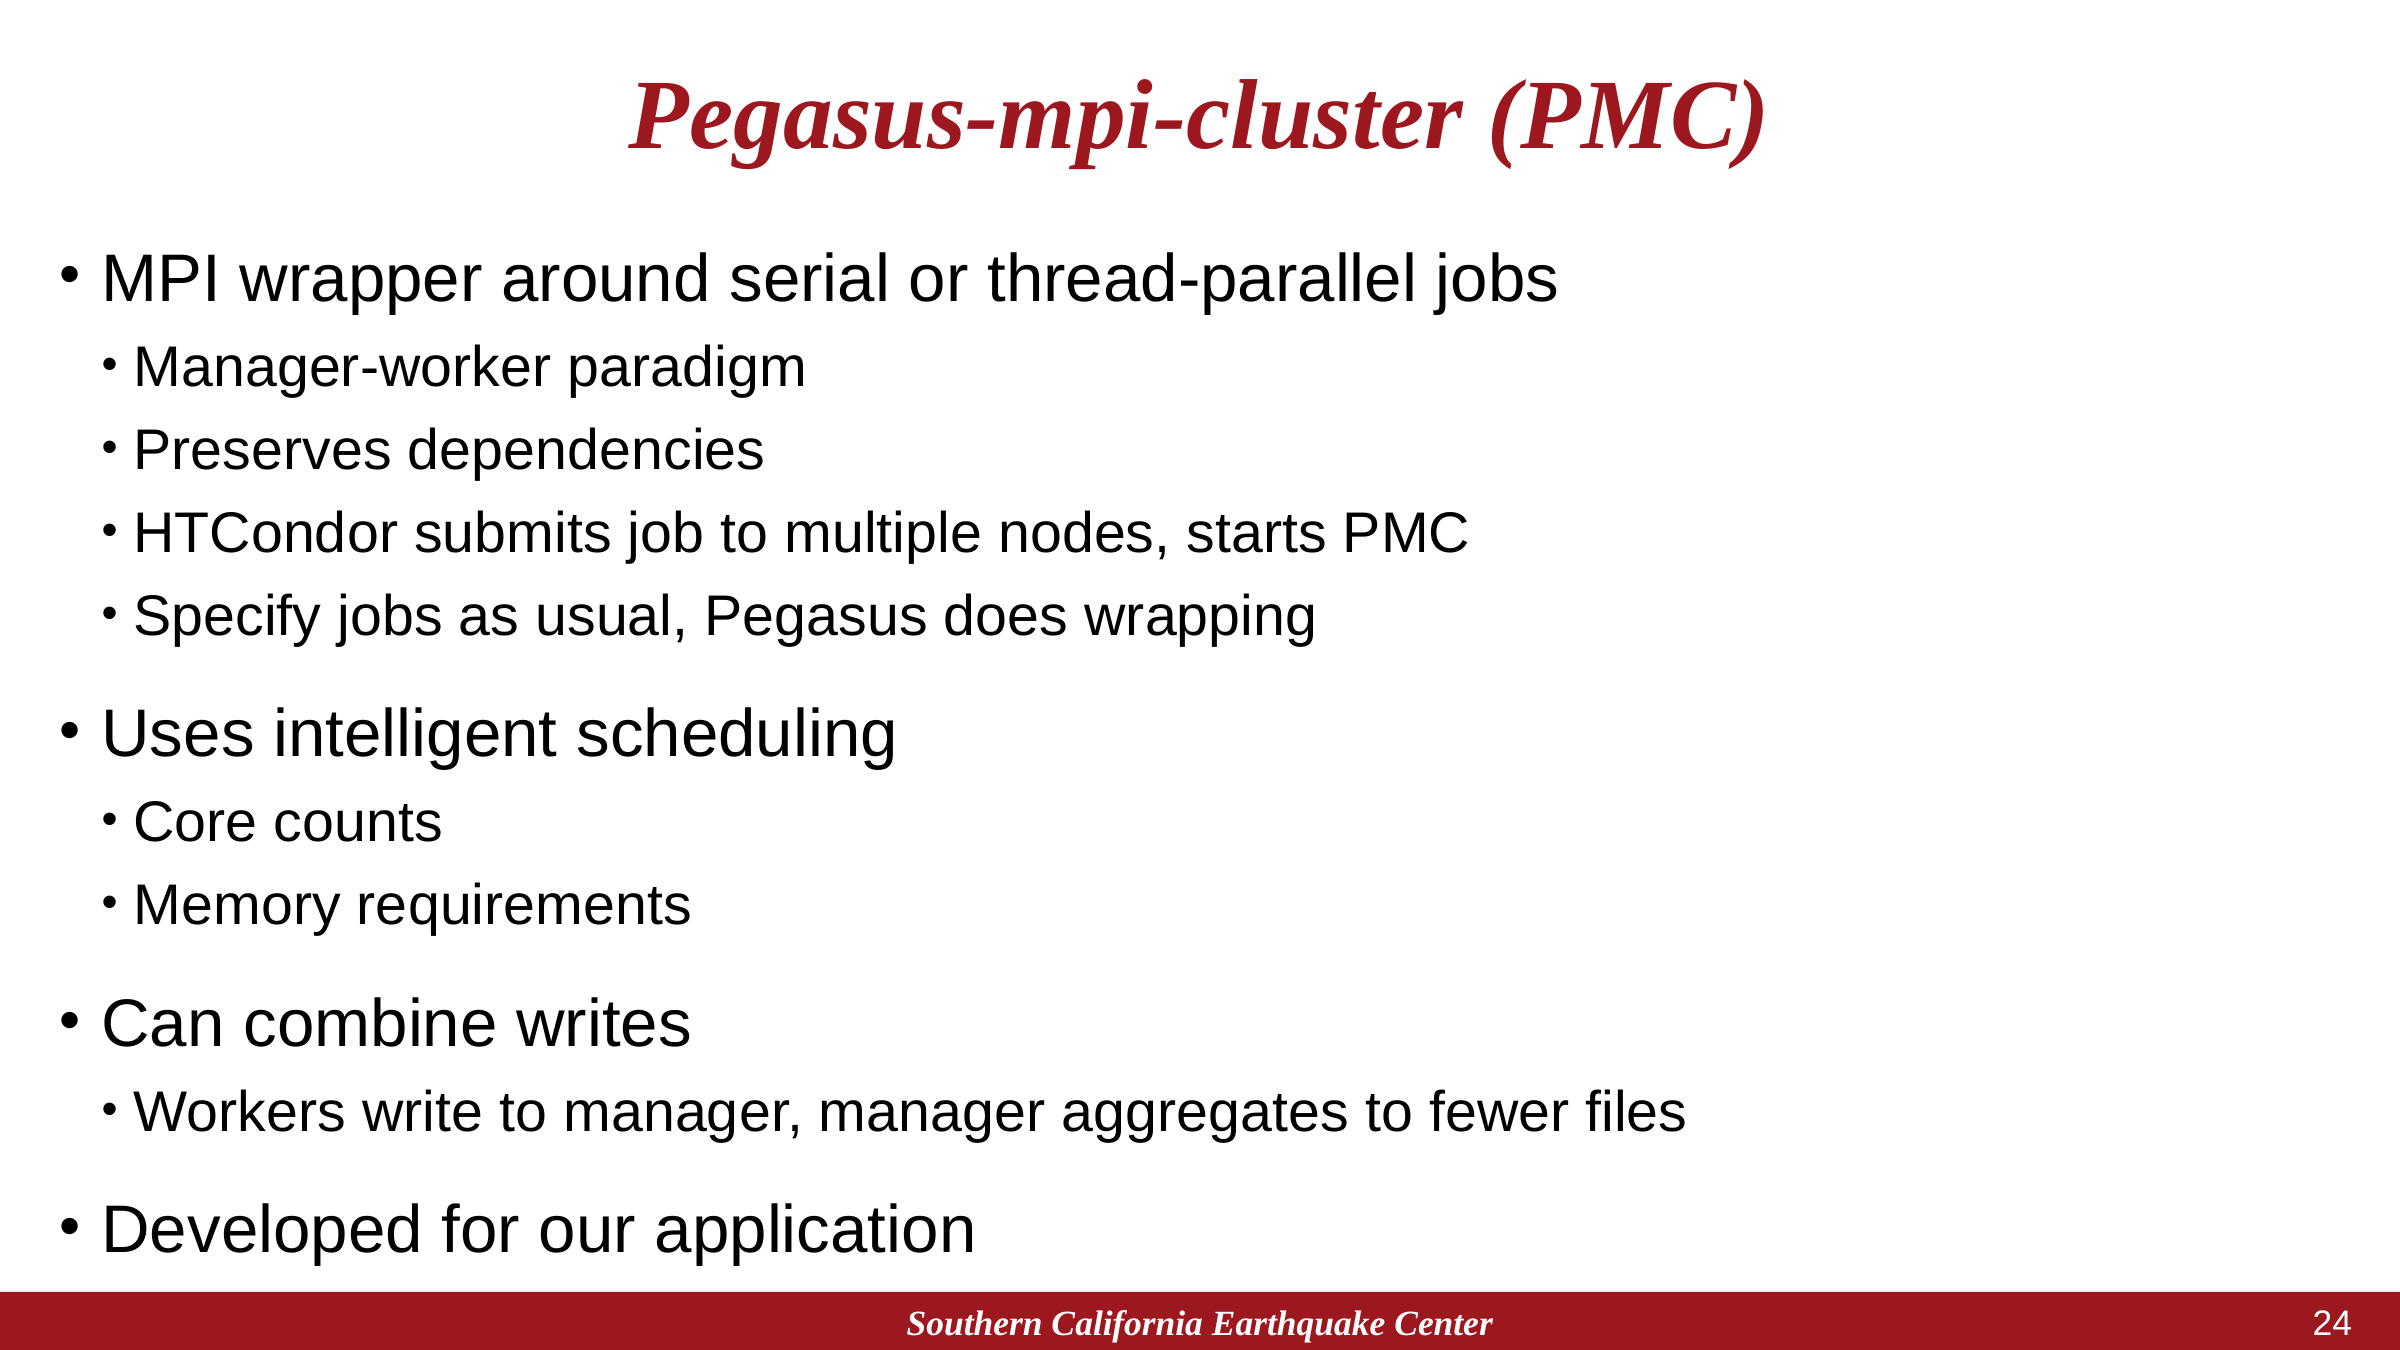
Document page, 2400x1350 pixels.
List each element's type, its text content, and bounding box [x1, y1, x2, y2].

slide_number 23 [2145, 1303, 2371, 1339]
list MPI wrapper around serial or thread-parallel jobs Manager-worker paradigm Preserves dependencies HTCondor submits job to multiple nodes, starts PMC Specify jobs as usual, Pegasus does wrapping Uses intelligent scheduling Core counts Memory requirements Can combine writes Workers write to manager, manager aggregates to fewer files Developed for our application [39, 225, 2385, 1286]
title Pegasus-mpi-cluster (PMC) [59, 54, 2341, 180]
footer Southern California Earthquake Center [794, 1285, 1606, 1350]
